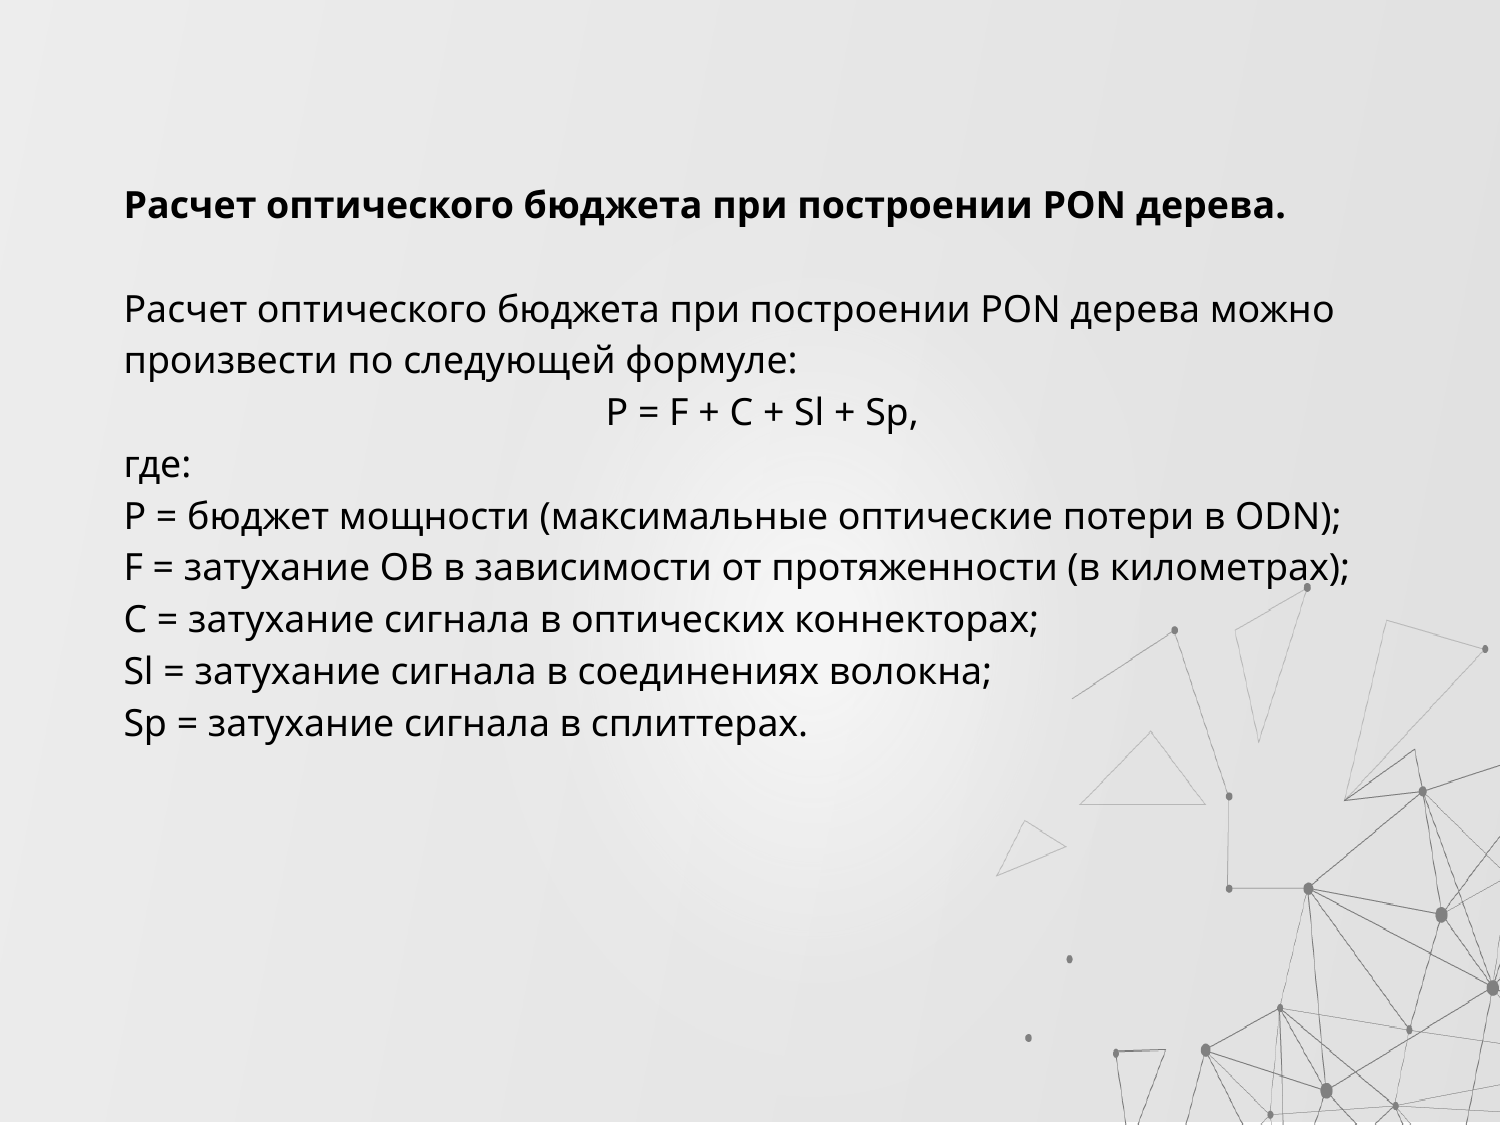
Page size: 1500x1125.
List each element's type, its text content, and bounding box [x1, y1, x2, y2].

list Расчет оптического бюджета при построении PON дерева. Расчет оптического бюджета при построении PON дерева можно произвести по следующей формуле: P = F + C + Sl + Sp, где: P = бюджет мощности (максимальные оптические потери в ODN); F = затухание ОВ в зависимости от протяженности (в километрах); С = затухание сигнала в оптических коннекторах; Sl = затухание сигнала в соединениях волокна; Sp = затухание сигнала в сплиттерах. [83, 159, 1417, 872]
picture [0, 0, 1500, 1125]
